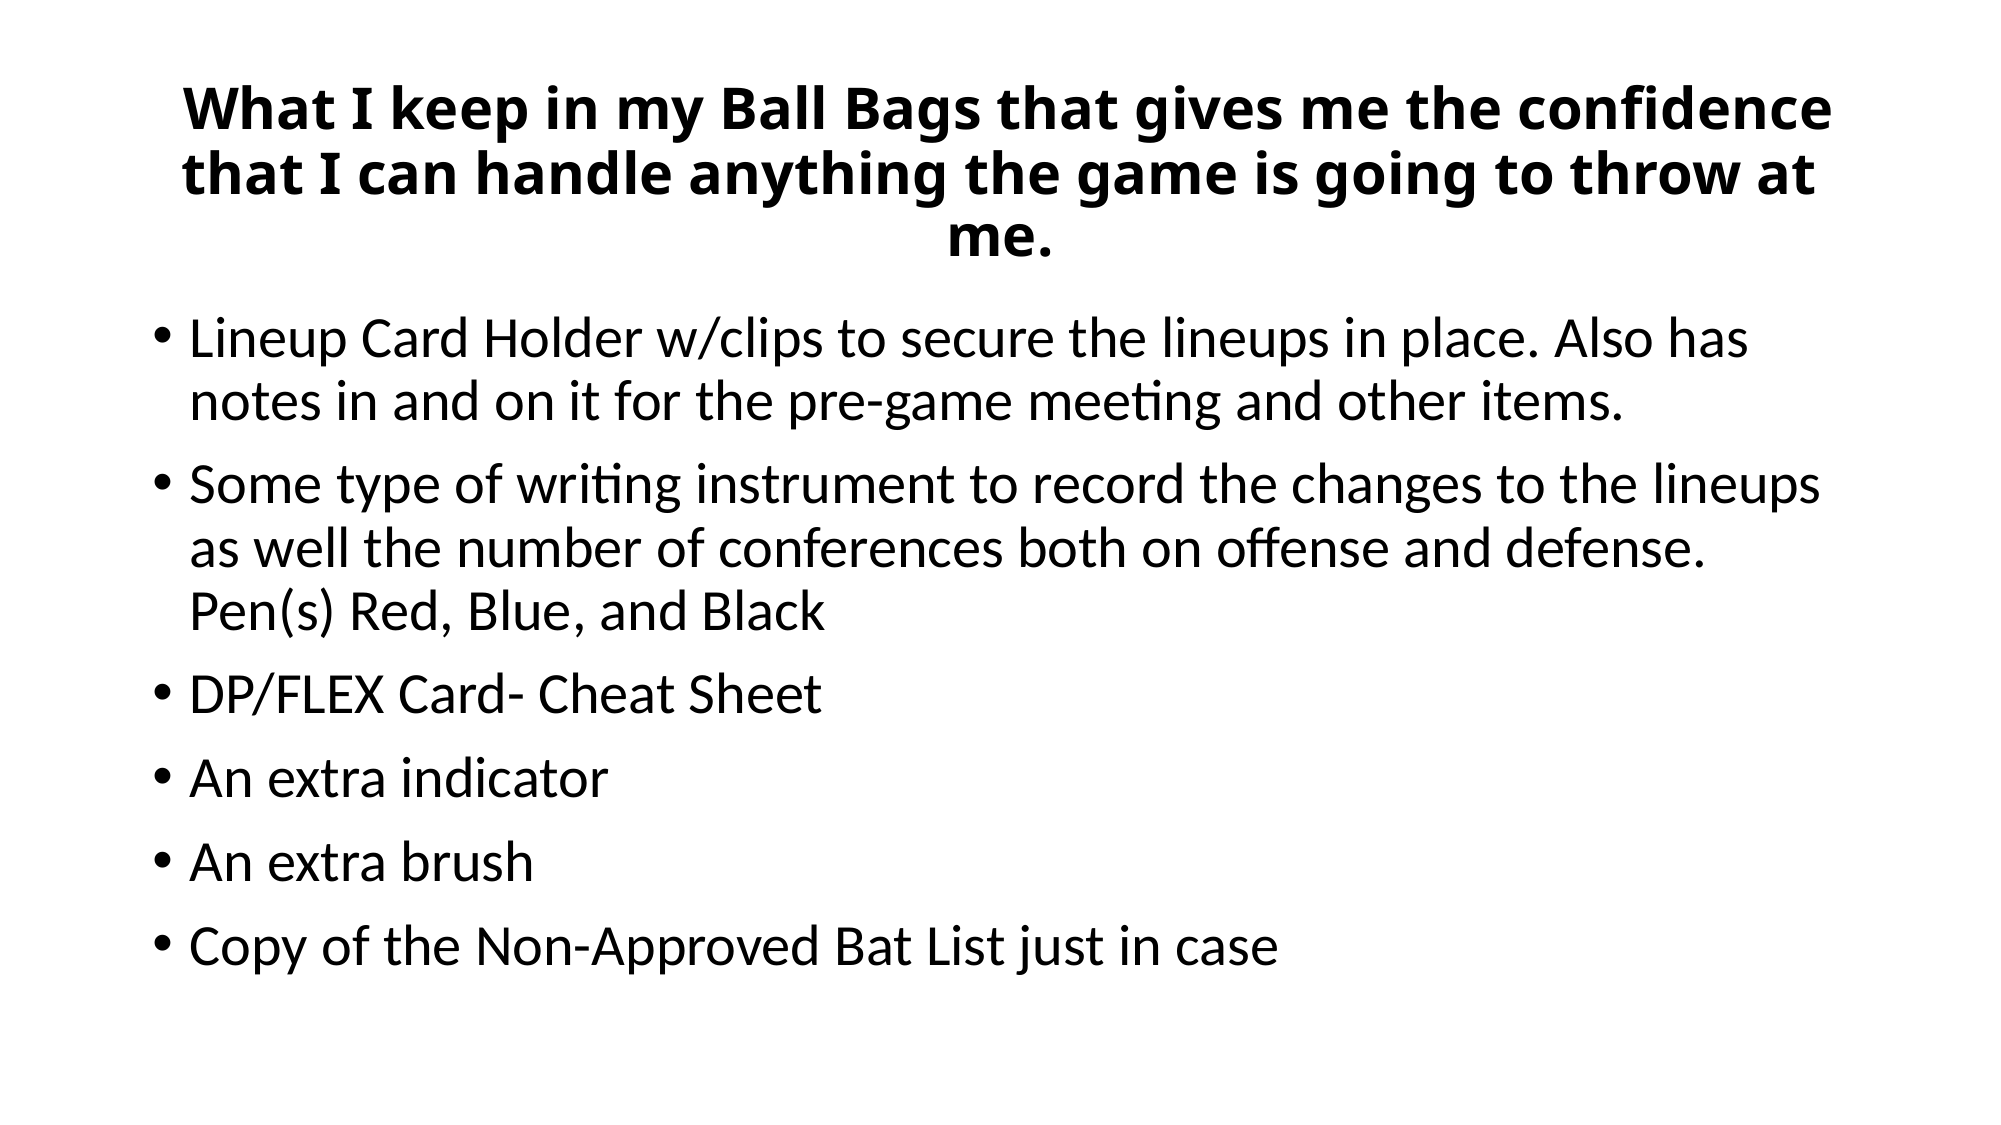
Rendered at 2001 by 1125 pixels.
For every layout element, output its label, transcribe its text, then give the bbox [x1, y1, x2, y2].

title What I keep in my Ball Bags that gives me the confidence that I can handle anything the game is going to throw at me. [137, 59, 1863, 278]
list Lineup Card Holder w/clips to secure the lineups in place. Also has notes in and on it for the pre-game meeting and other items. Some type of writing instrument to record the changes to the lineups as well the number of conferences both on offense and defense. Pen(s) Red, Blue, and Black DP/FLEX Card- Cheat Sheet An extra indicator An extra brush Copy of the Non-Approved Bat List just in case [137, 299, 1863, 1014]
